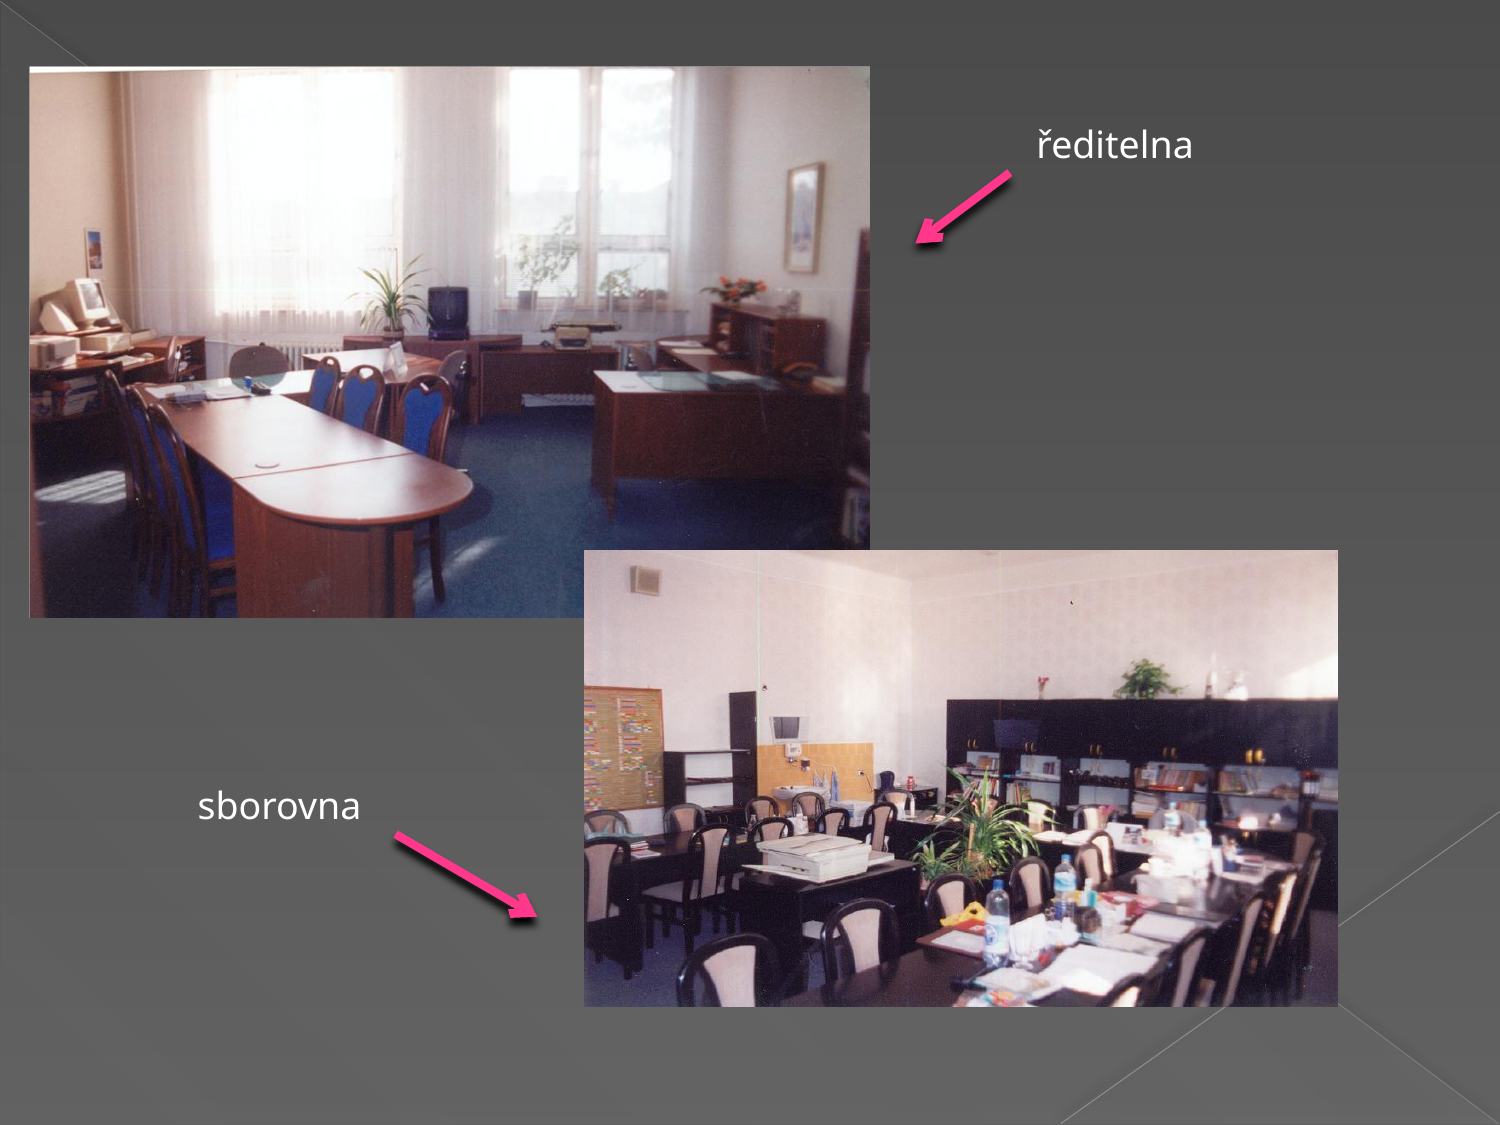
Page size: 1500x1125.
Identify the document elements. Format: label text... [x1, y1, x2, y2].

text_box sborovna [183, 775, 526, 835]
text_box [915, 172, 1010, 244]
text_box ředitelna [1021, 113, 1377, 174]
picture [31, 0, 1338, 1007]
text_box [395, 833, 538, 918]
